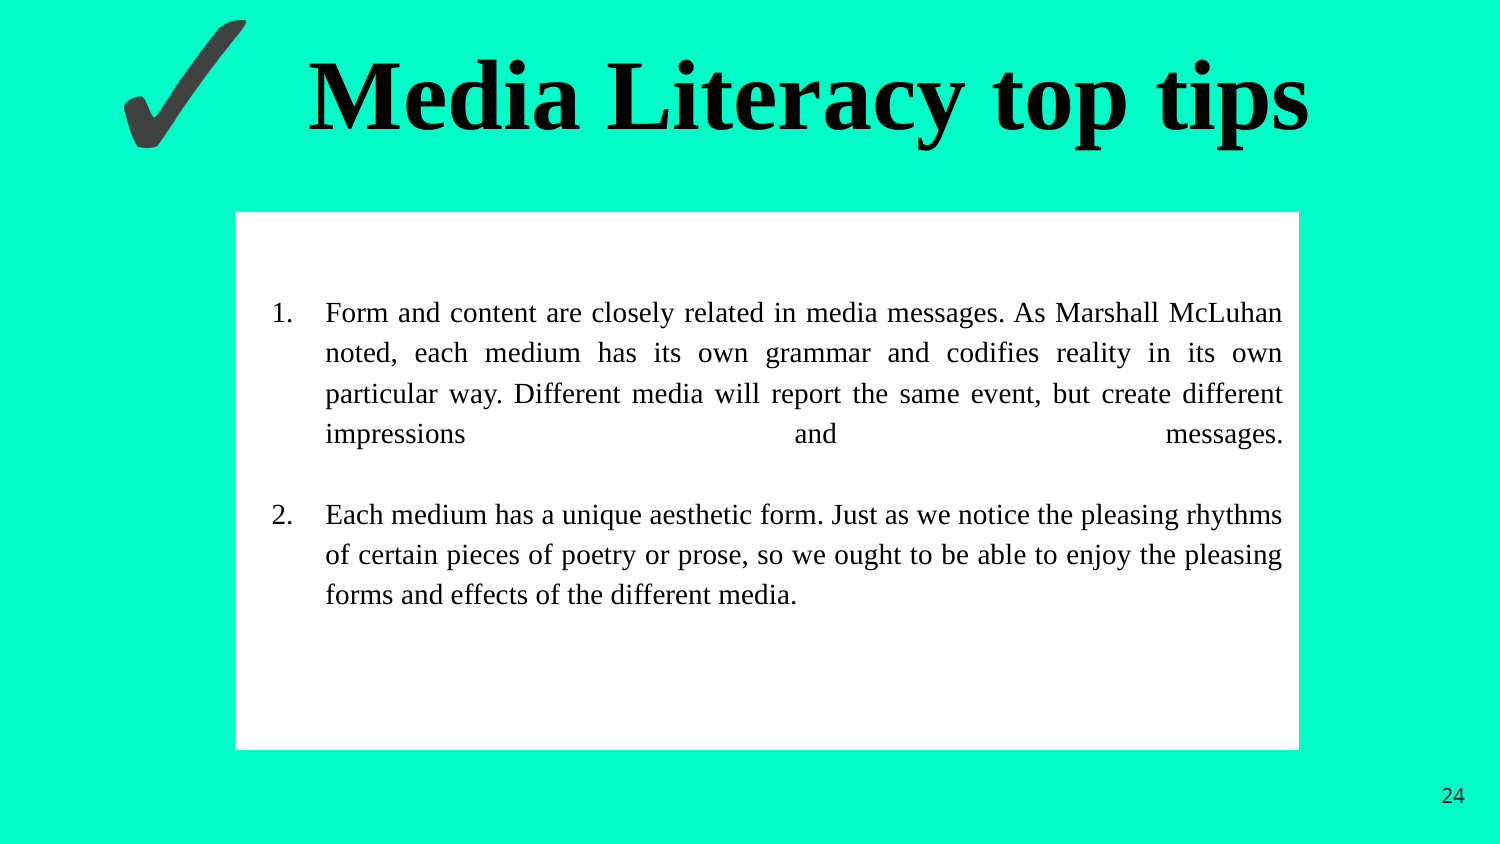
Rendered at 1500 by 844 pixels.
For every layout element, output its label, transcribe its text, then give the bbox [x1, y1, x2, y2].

picture [124, 20, 247, 148]
title Form and content are closely related in media messages. As Marshall McLuhan noted, each medium has its own grammar and codifies reality in its own particular way. Different media will report the same event, but create different impressions and messages. Each medium has a unique aesthetic form. Just as we notice the pleasing rhythms of certain pieces of poetry or prose, so we ought to be able to enjoy the pleasing forms and effects of the different media. [235, 211, 1299, 750]
slide_number 24 [1389, 764, 1480, 830]
text_box Media Literacy top tips [274, 14, 1347, 165]
